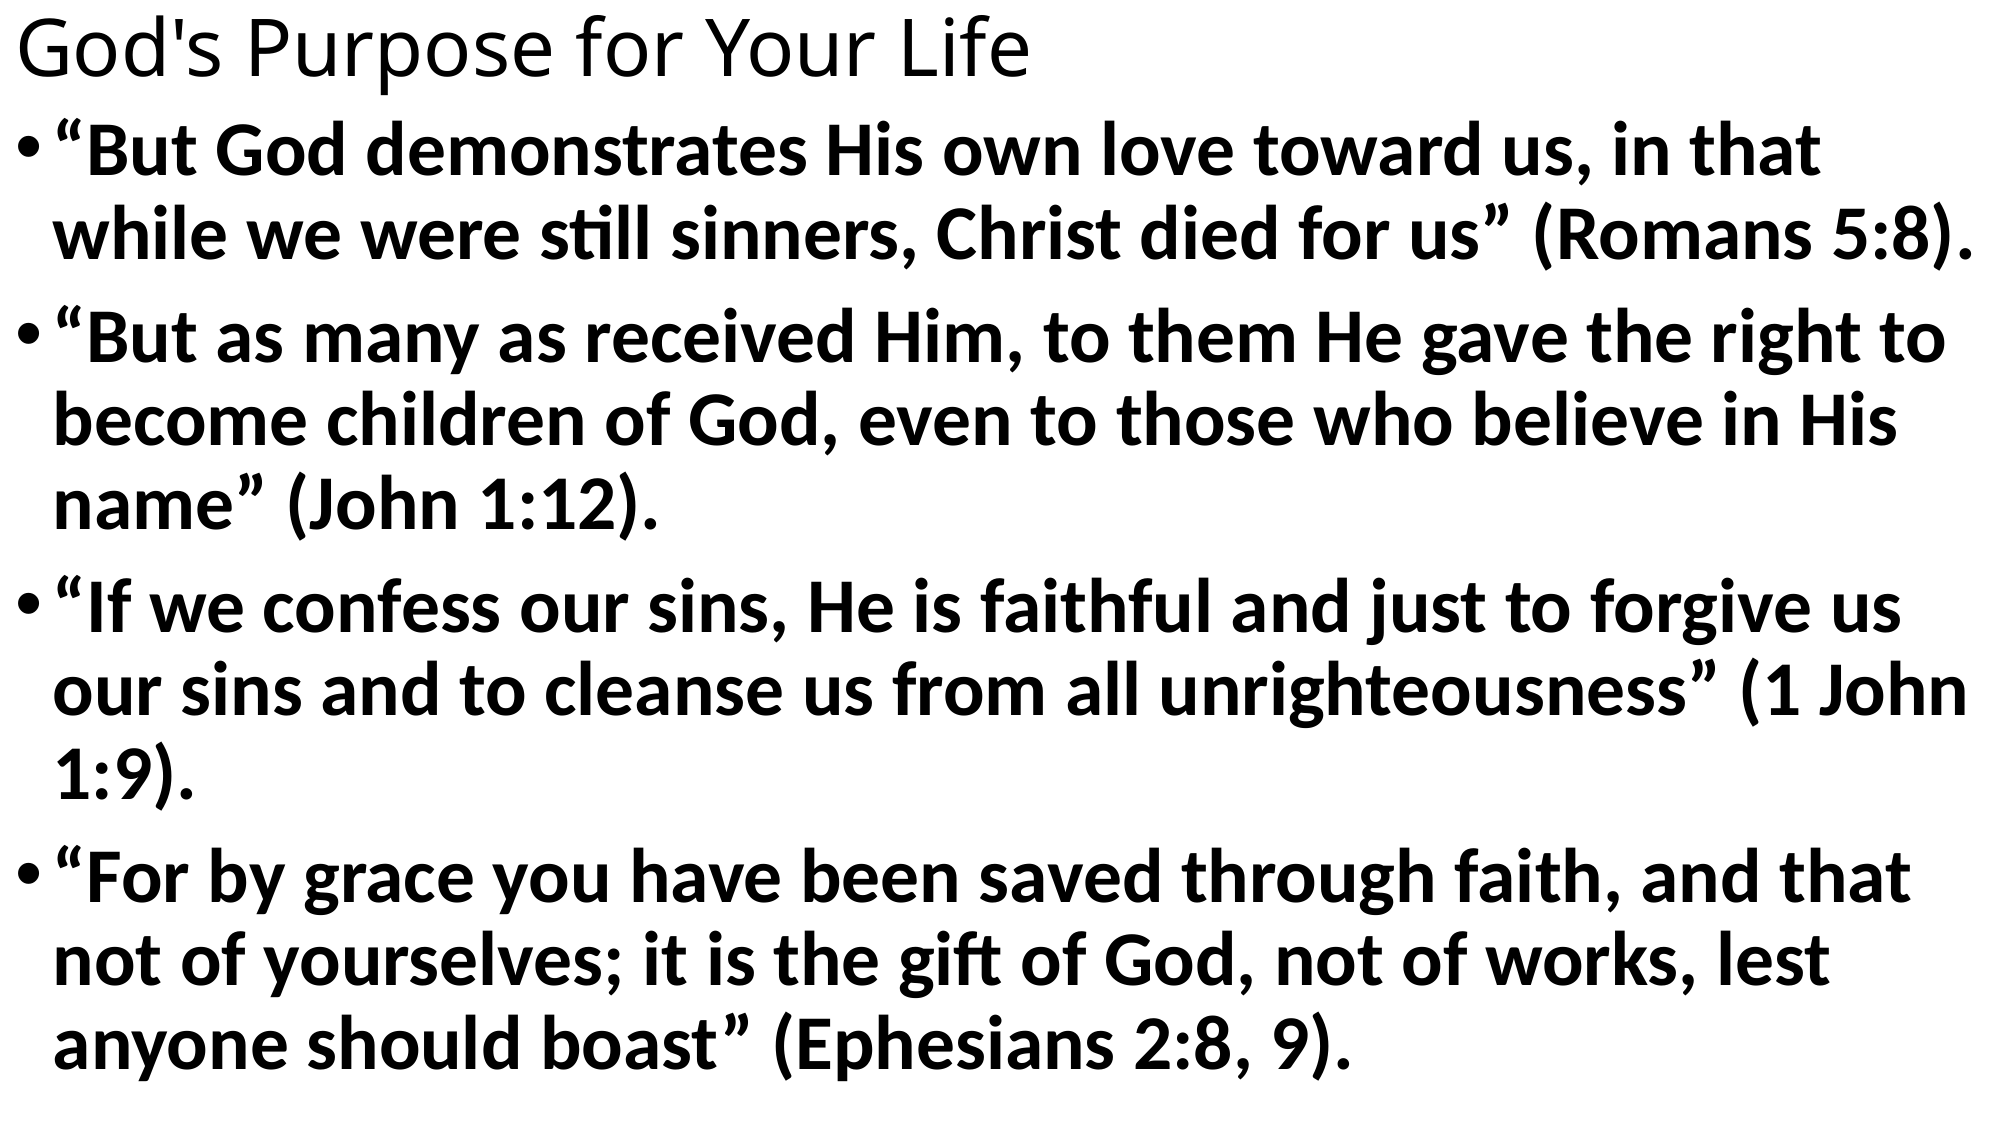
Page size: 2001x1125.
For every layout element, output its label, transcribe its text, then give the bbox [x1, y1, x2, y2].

title God's Purpose for Your Life [0, 0, 2000, 101]
list “But God demonstrates His own love toward us, in that while we were still sinners, Christ died for us” (Romans 5:8). “But as many as received Him, to them He gave the right to become children of God, even to those who believe in His name” (John 1:12). “If we confess our sins, He is faithful and just to forgive us our sins and to cleanse us from all unrighteousness” (1 John 1:9). “For by grace you have been saved through faith, and that not of yourselves; it is the gift of God, not of works, lest anyone should boast” (Ephesians 2:8, 9). [0, 101, 2000, 1125]
